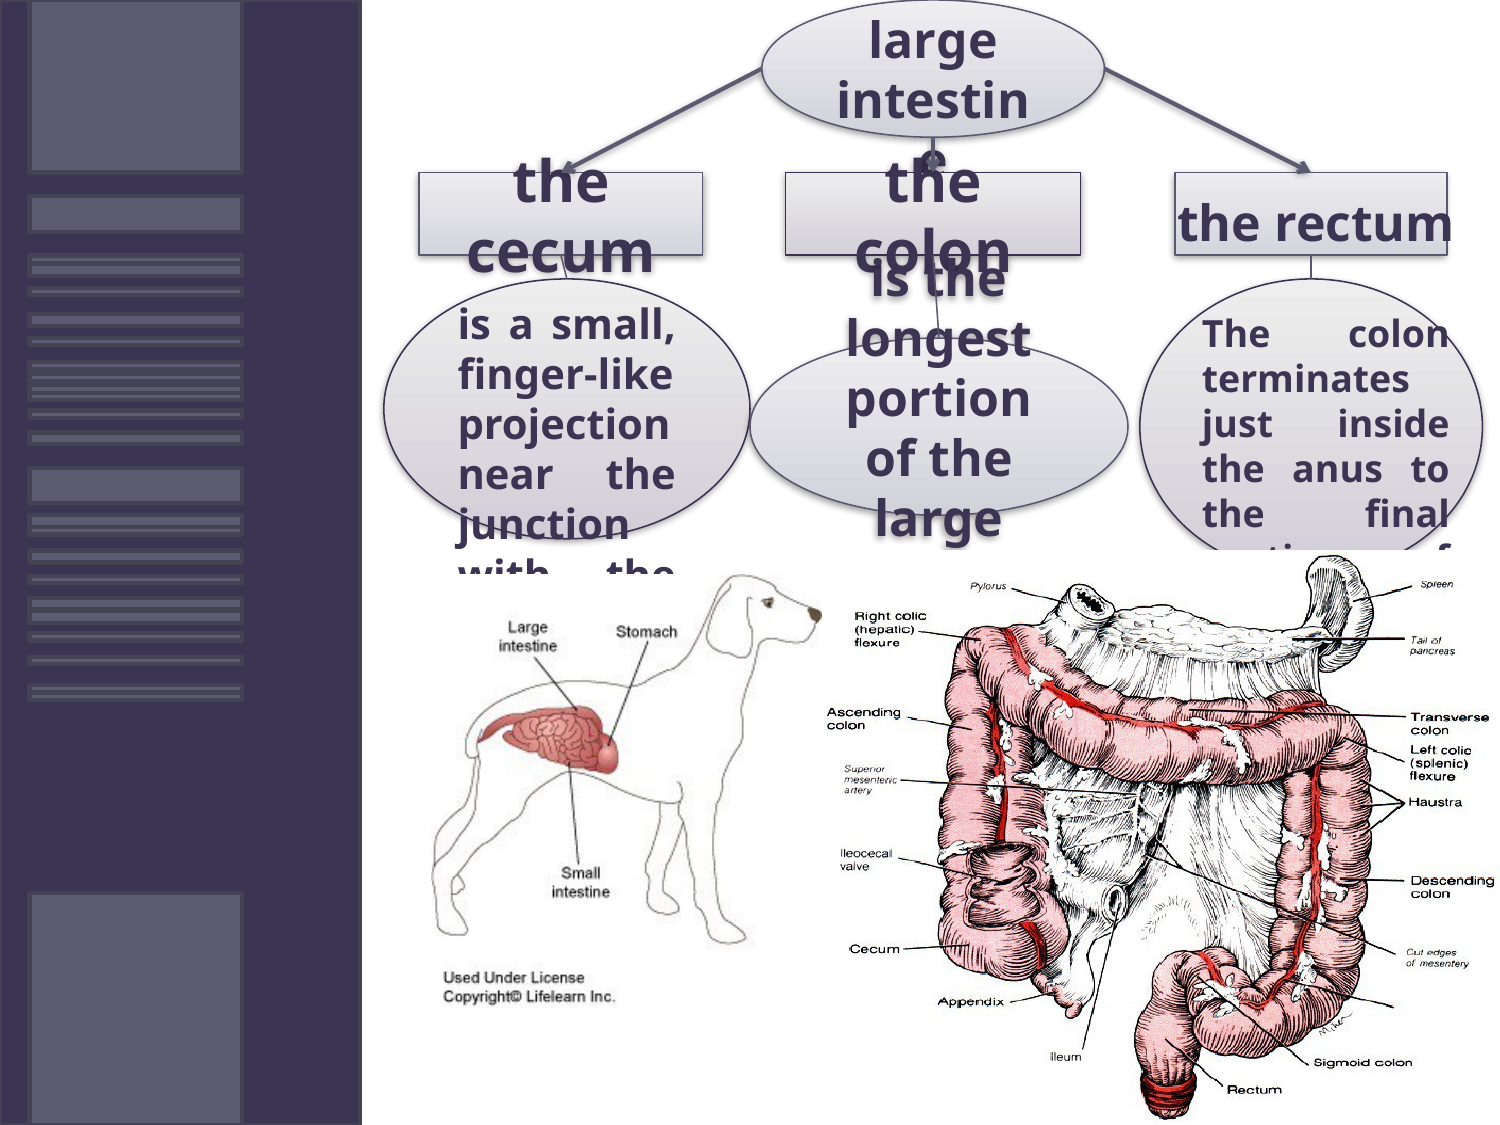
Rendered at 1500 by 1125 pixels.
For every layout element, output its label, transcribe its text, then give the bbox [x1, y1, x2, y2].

text_box [383, 312, 442, 505]
picture [823, 550, 1500, 1125]
text_box the colon [785, 172, 1081, 256]
text_box is the longest portion of the large intestine [749, 337, 1129, 516]
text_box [932, 255, 940, 339]
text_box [1104, 68, 1312, 173]
picture [430, 574, 822, 1008]
text_box The large intestine [761, 0, 1105, 138]
text_box [1217, 278, 1405, 302]
text_box the cecum [418, 172, 703, 256]
text_box [1139, 323, 1187, 530]
text_box [1465, 360, 1484, 493]
text_box [490, 278, 644, 290]
text_box [1174, 172, 1448, 184]
text_box The colon terminates just inside the anus to the final portion of the large intestine called the rectum. [1187, 302, 1465, 549]
text_box is a small, finger-like projection near the junction with the small intestine. [442, 290, 691, 572]
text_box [560, 255, 568, 280]
text_box [691, 312, 751, 506]
text_box the rectum [1162, 184, 1470, 260]
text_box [560, 68, 762, 173]
